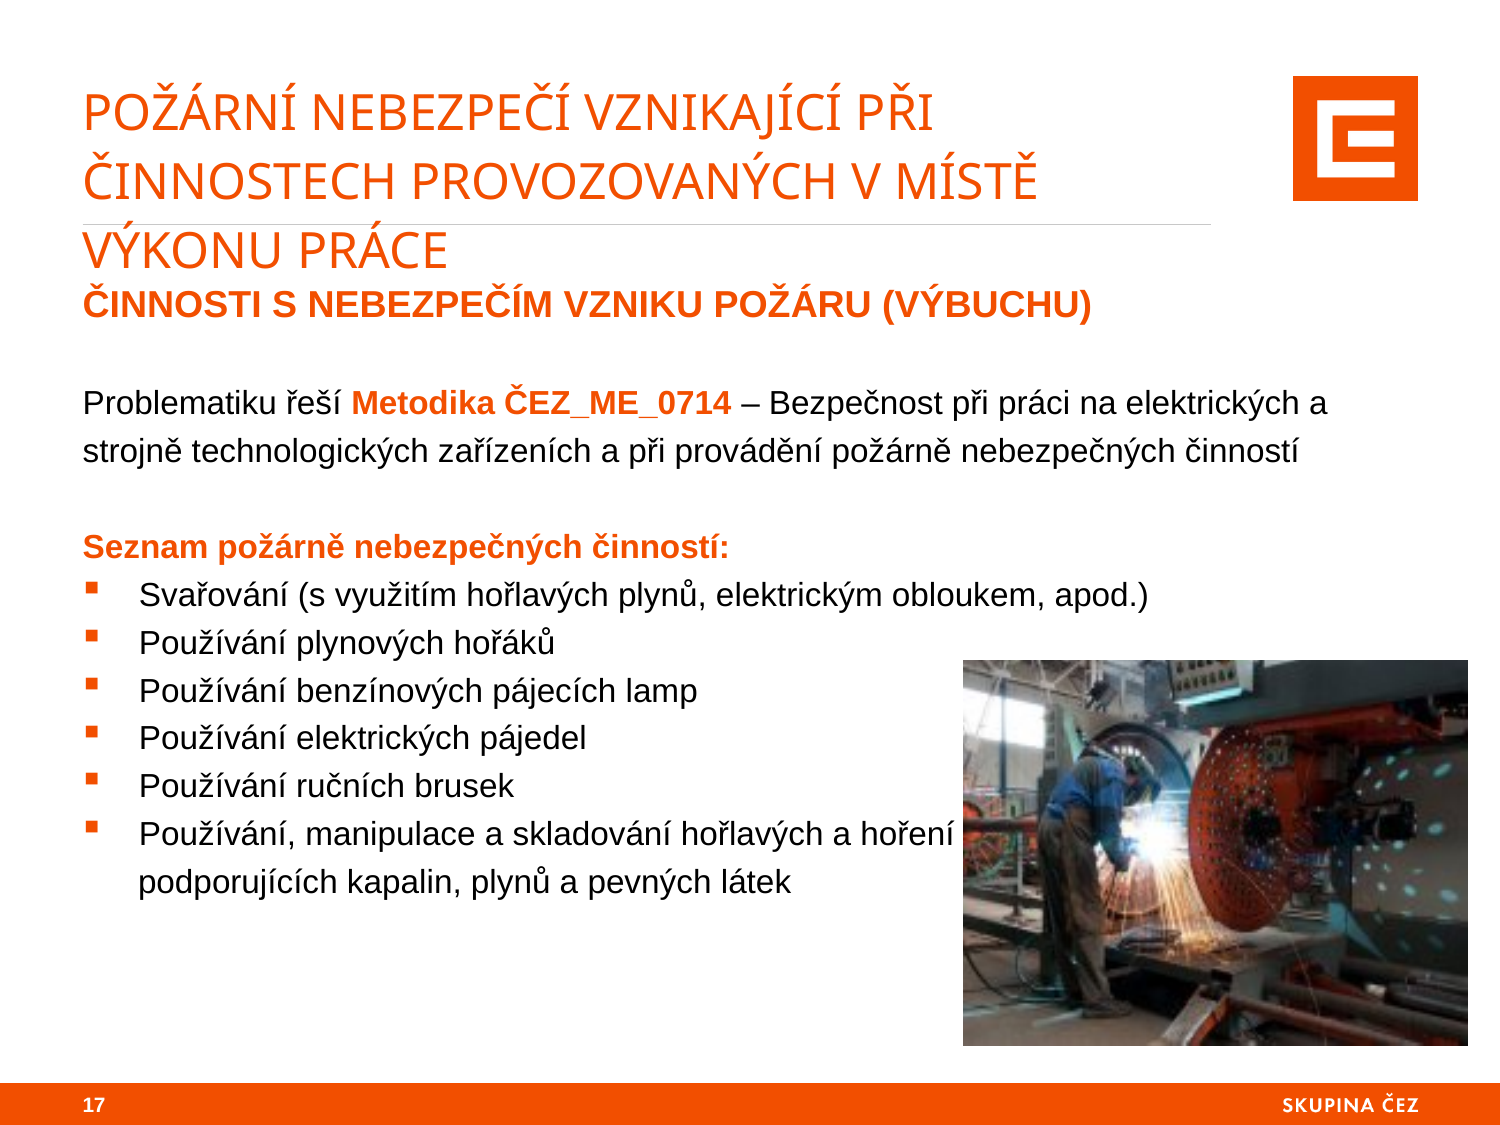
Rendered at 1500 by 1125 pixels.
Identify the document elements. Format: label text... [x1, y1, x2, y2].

picture [0, 1083, 1500, 1125]
list Činnosti s nebezpečím vzniku požáru (výbuchu) Problematiku řeší Metodika ČEZ_ME_0714 – Bezpečnost při práci na elektrických a strojně technologických zařízeních a při provádění požárně nebezpečných činností Seznam požárně nebezpečných činností: Svařování (s využitím hořlavých plynů, elektrickým obloukem, apod.) Používání plynových hořáků Používání benzínových pájecích lamp Používání elektrických pájedel Používání ručních brusek Používání, manipulace a skladování hořlavých a hoření podporujících kapalin, plynů a pevných látek [82, 277, 1418, 1046]
picture [962, 660, 1468, 1046]
title POŽÁRNÍ NEBEZPEČÍ VZNIKAJÍCÍ PŘI ČINNOSTECH PROVOZOVANÝCH V MÍSTĚ VÝKONU PRÁCE [82, 71, 1211, 206]
slide_number 16 [82, 1090, 134, 1117]
picture [1293, 76, 1418, 201]
